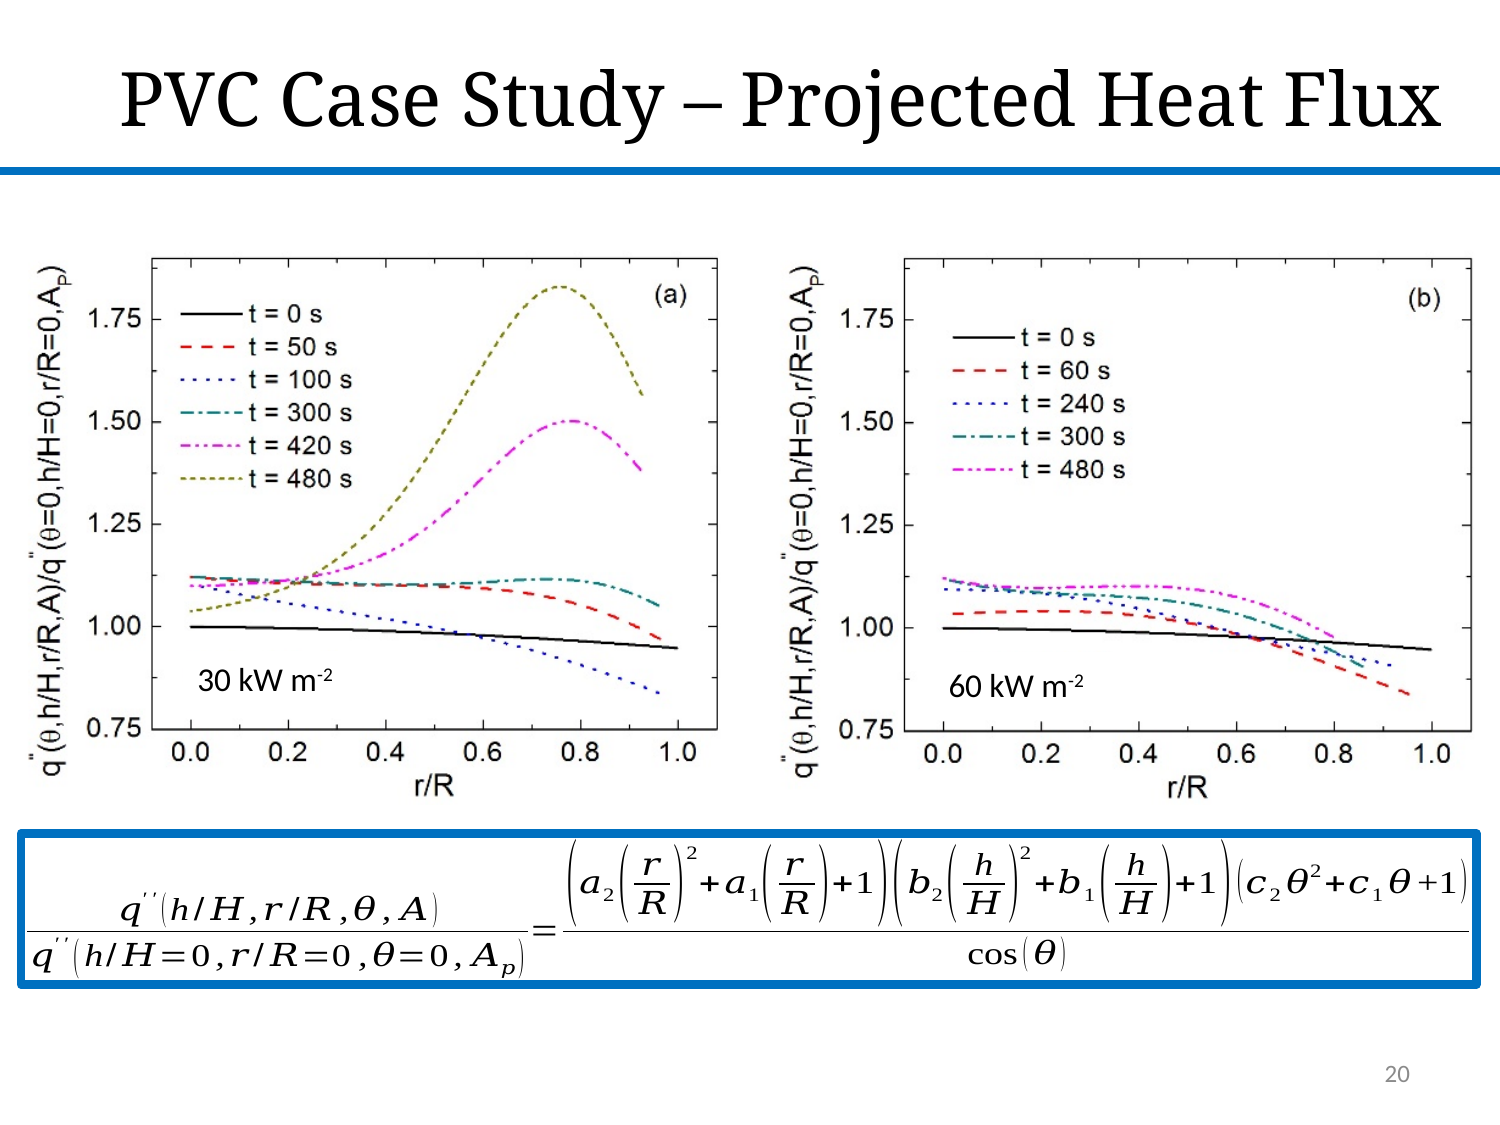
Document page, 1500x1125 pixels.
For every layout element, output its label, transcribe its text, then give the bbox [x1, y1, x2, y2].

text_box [774, 249, 1478, 806]
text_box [20, 249, 726, 806]
slide_number 20 [1074, 1042, 1425, 1103]
text_box PVC Case Study – Projected Heat Flux [105, 44, 1459, 149]
